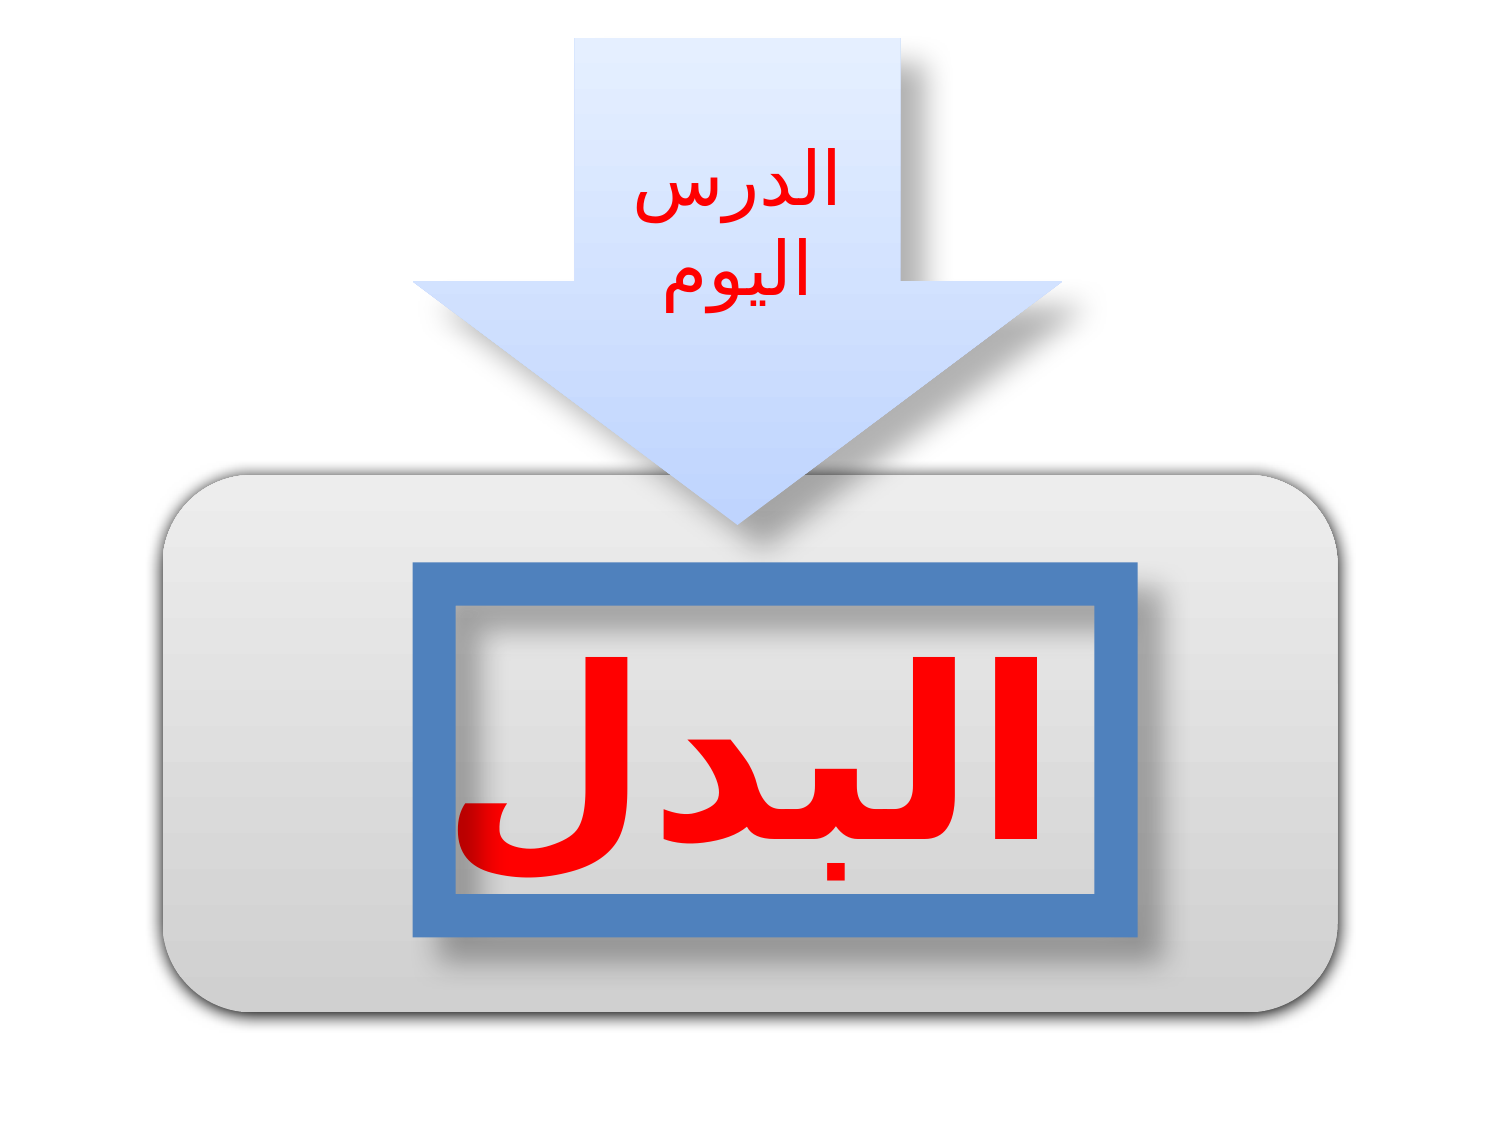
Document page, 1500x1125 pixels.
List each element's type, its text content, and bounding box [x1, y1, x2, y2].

text_box [410, 560, 1140, 940]
text_box الدرس اليوم [411, 36, 1064, 526]
text_box البدل [161, 474, 1339, 1014]
